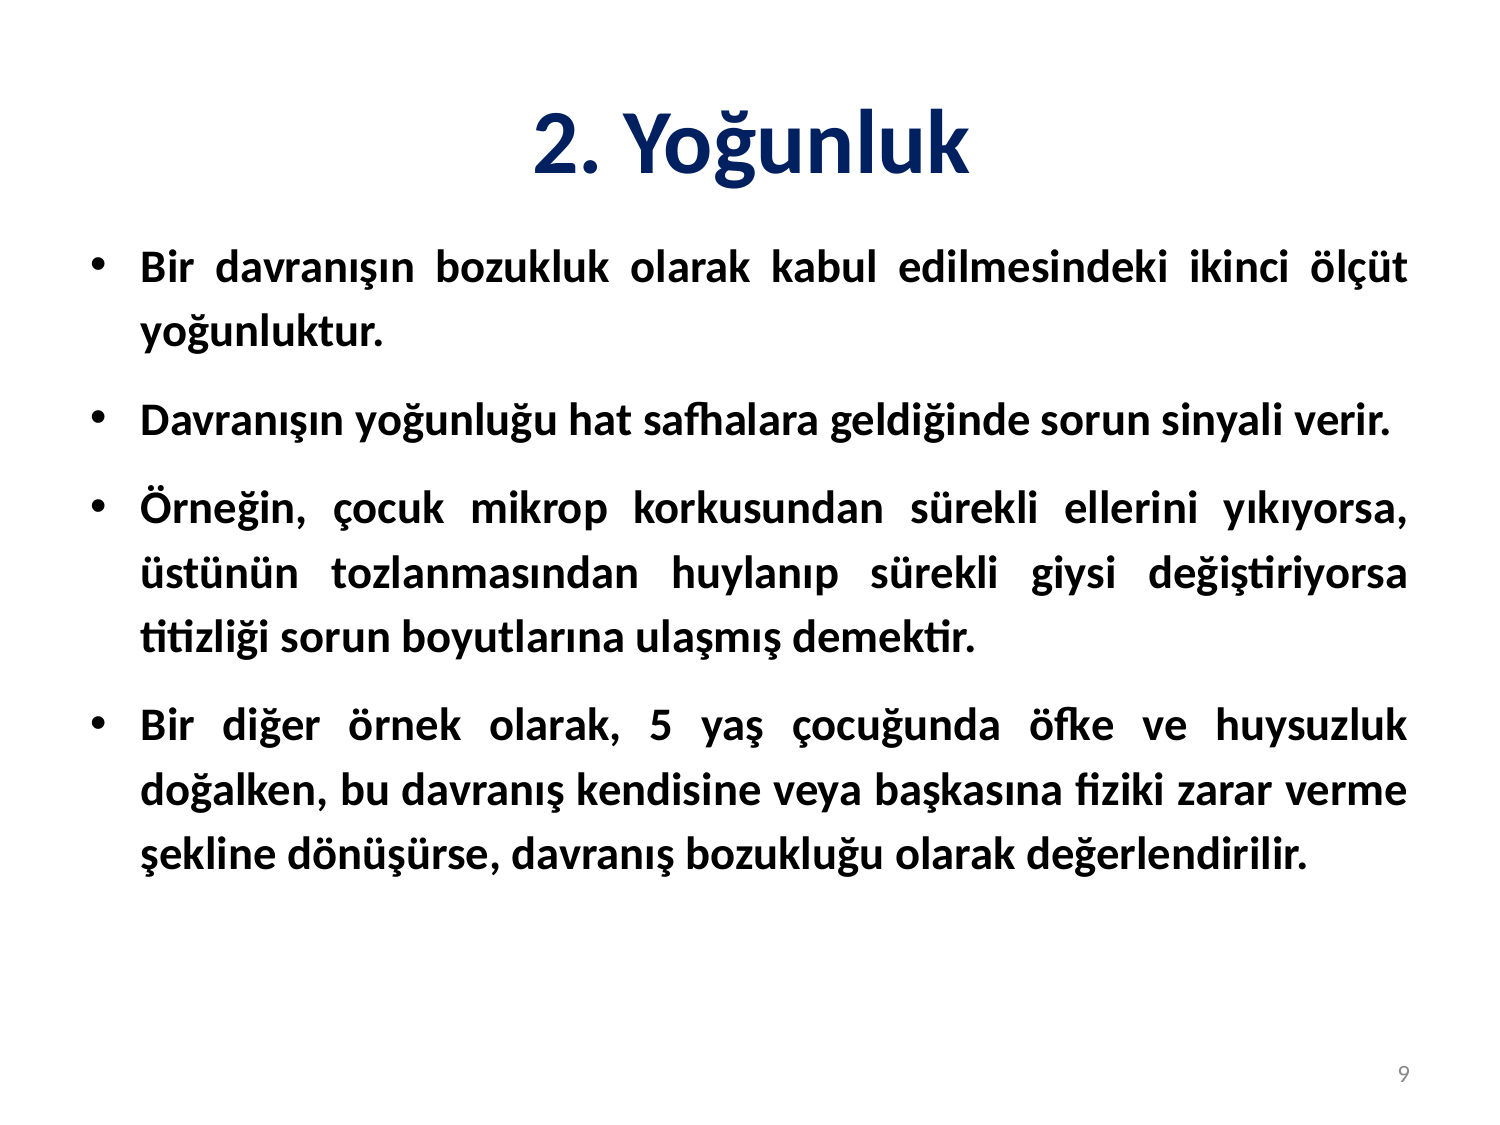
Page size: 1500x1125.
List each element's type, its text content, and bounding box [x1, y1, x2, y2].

title 2. Yoğunluk [76, 42, 1427, 231]
list Bir davranışın bozukluk olarak kabul edilmesindeki ikinci ölçüt yoğunluktur. Davranışın yoğunluğu hat safhalara geldiğinde sorun sinyali verir. Örneğin, çocuk mikrop korkusundan sürekli ellerini yıkıyorsa, üstünün tozlanmasından huylanıp sürekli giysi değiştiriyorsa titizliği sorun boyutlarına ulaşmış demektir. Bir diğer örnek olarak, 5 yaş çocuğunda öfke ve huysuzluk doğalken, bu davranış kendisine veya başkasına fiziki zarar verme şekline dönüşürse, davranış bozukluğu olarak değerlendirilir. [75, 219, 1425, 1005]
slide_number 9 [1074, 1042, 1425, 1103]
